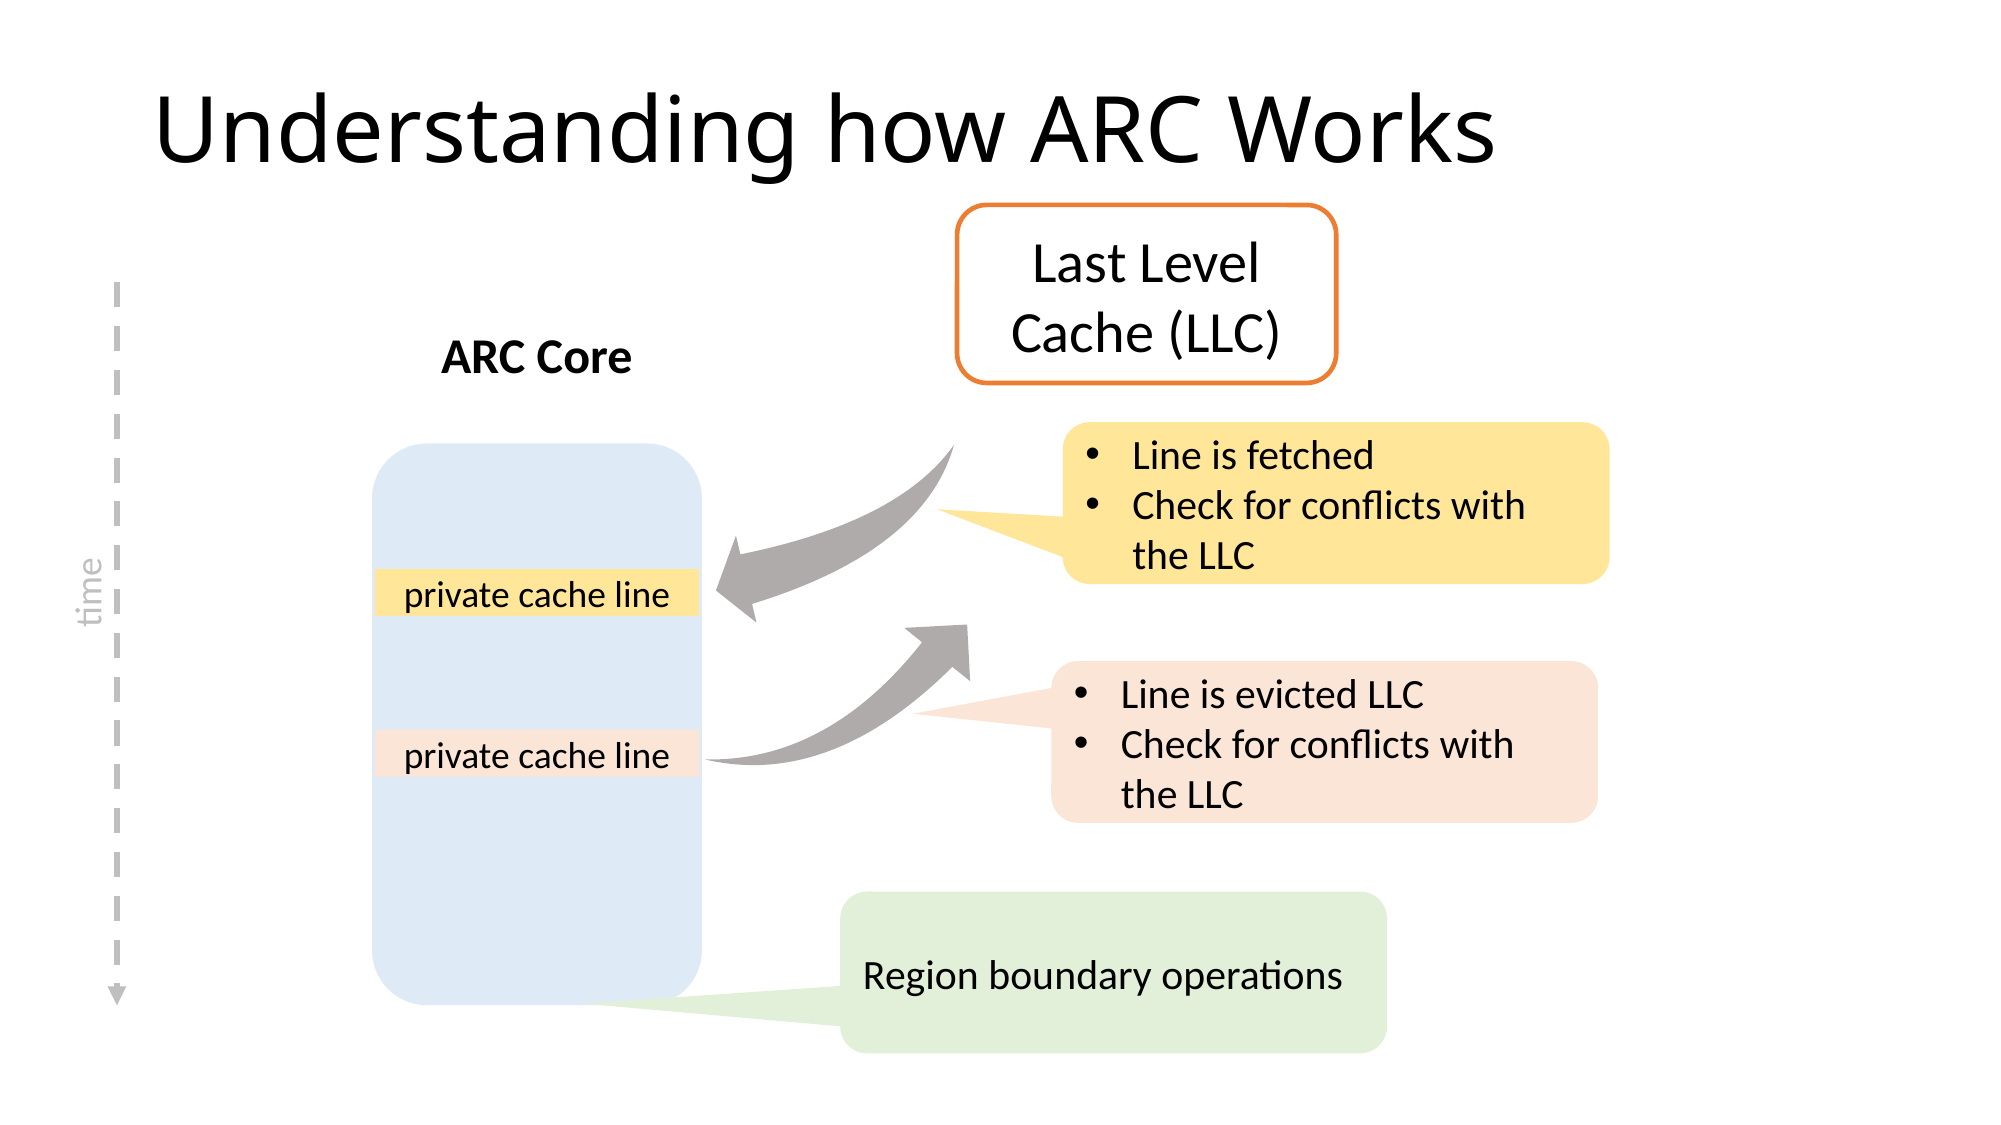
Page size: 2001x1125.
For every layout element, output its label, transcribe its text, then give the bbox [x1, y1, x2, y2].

text_box [704, 624, 971, 766]
text_box Last Level Cache (LLC) [956, 203, 1338, 385]
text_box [56, 282, 117, 1006]
text_box Line is fetched Check for conflicts with the LLC [936, 421, 1611, 586]
text_box [715, 444, 955, 623]
text_box Region boundary operations [583, 890, 1389, 1055]
text_box private cache line [374, 568, 700, 617]
title Understanding how ARC Works [137, 59, 1863, 207]
text_box ARC Core [372, 316, 702, 391]
text_box Line is evicted LLC Check for conflicts with the LLC [912, 659, 1600, 824]
text_box [371, 442, 703, 1007]
text_box private cache line [374, 729, 700, 778]
